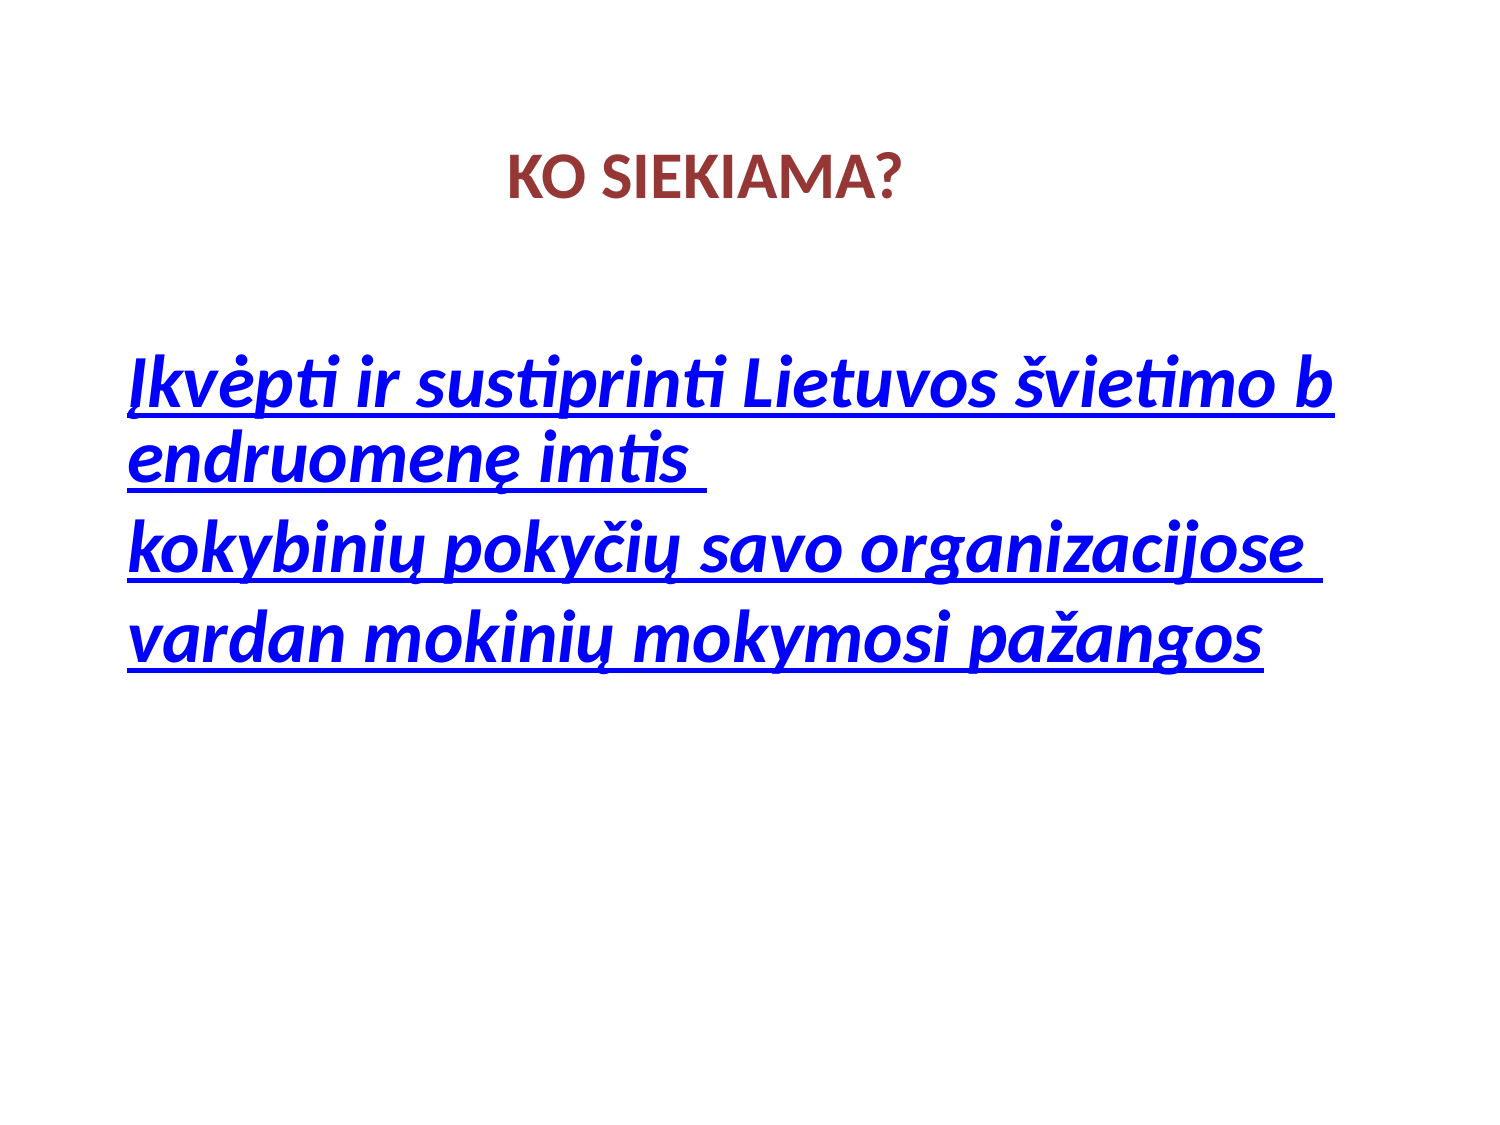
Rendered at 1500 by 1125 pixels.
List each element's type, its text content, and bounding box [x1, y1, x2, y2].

text_box KO SIEKIAMA? [454, 137, 973, 207]
text_box [64, 586, 1483, 976]
title Įkvėpti ir sustiprinti Lietuvos švietimo bendruomenę imtis kokybinių pokyčių savo organizacijose vardan mokinių mokymosi pažangos [111, 337, 1353, 586]
